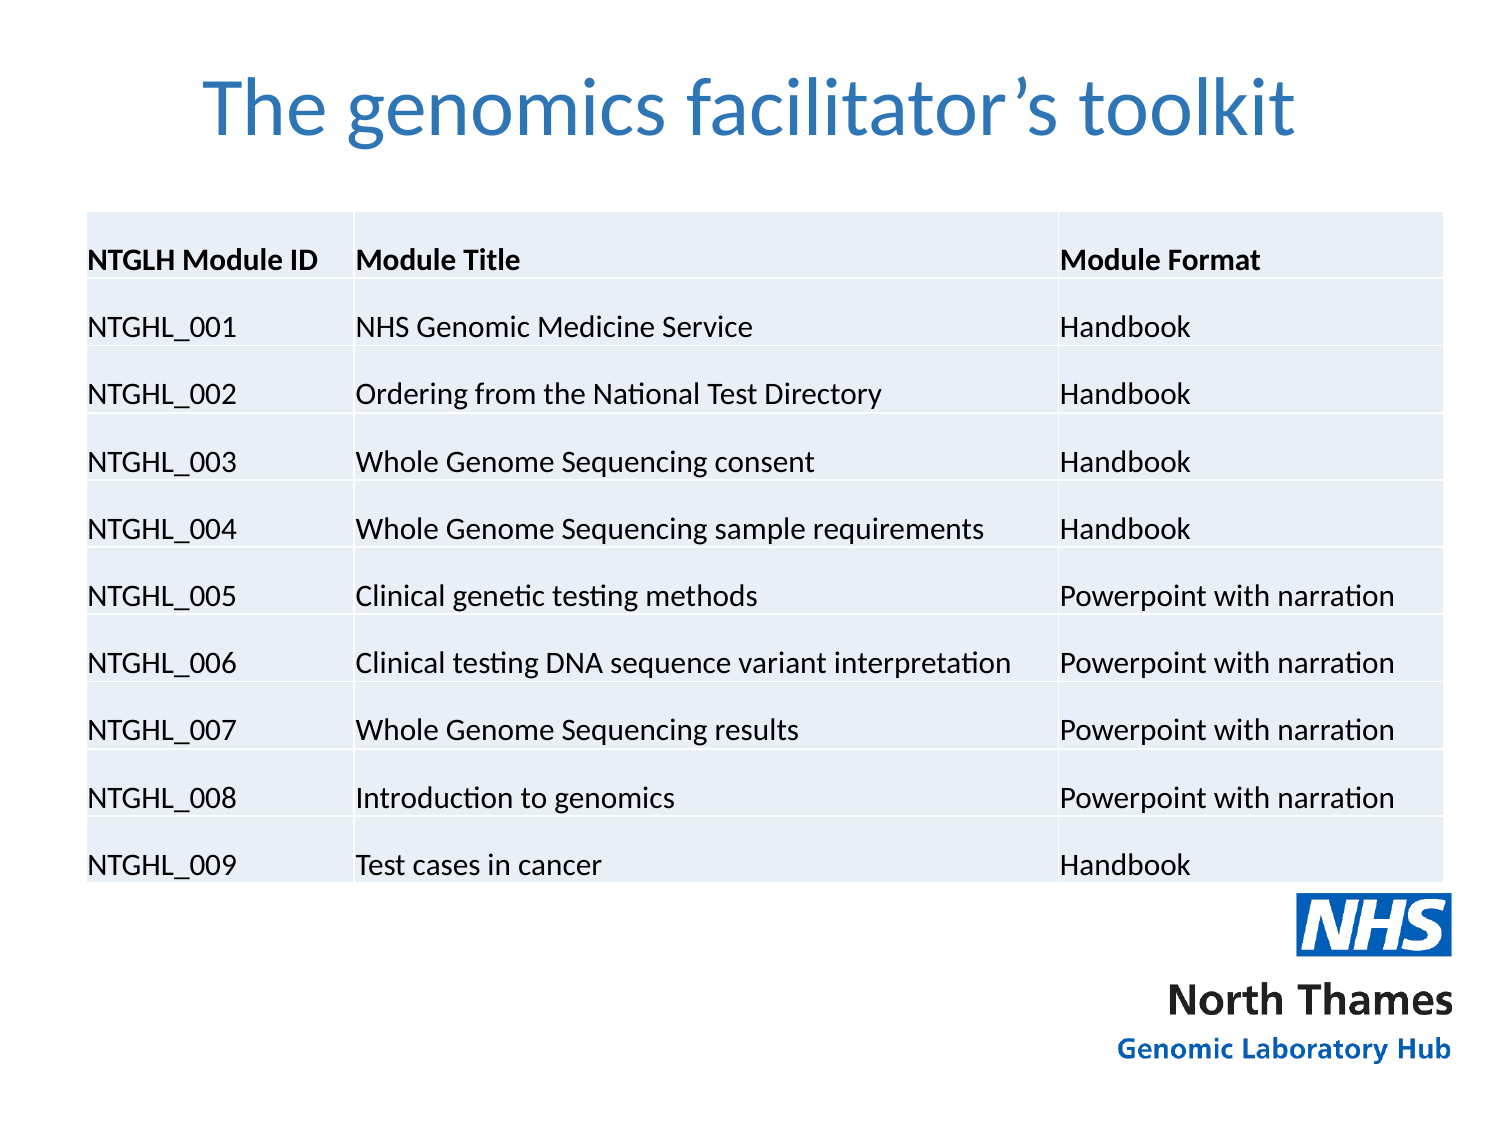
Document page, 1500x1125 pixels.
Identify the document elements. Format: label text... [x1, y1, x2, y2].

table_cell Whole Genome Sequencing consent [355, 414, 1058, 479]
picture [1116, 893, 1454, 1065]
table_cell Clinical genetic testing methods [355, 548, 1058, 613]
table_cell Whole Genome Sequencing sample requirements [355, 481, 1058, 546]
table_cell Introduction to genomics [355, 750, 1058, 815]
table_cell NTGHL_007 [87, 682, 353, 748]
table_cell Powerpoint with narration [1059, 750, 1443, 815]
table_cell NHS Genomic Medicine Service [355, 279, 1058, 345]
table_cell Test cases in cancer [355, 817, 1058, 882]
table_cell NTGHL_005 [87, 548, 353, 613]
table_cell Handbook [1059, 414, 1443, 479]
table_cell NTGHL_004 [87, 481, 353, 546]
table_cell Handbook [1059, 346, 1443, 412]
table_cell NTGHL_001 [87, 279, 353, 345]
table_cell Whole Genome Sequencing results [355, 682, 1058, 748]
table_cell NTGHL_002 [87, 346, 353, 412]
table_cell NTGHL_009 [87, 817, 353, 882]
table_header NTGLH Module ID [87, 212, 353, 277]
table_header Module Format [1059, 212, 1443, 277]
table_cell Powerpoint with narration [1059, 682, 1443, 748]
table_header Module Title [355, 212, 1058, 277]
title The genomics facilitator’s toolkit [103, 0, 1397, 210]
table_cell Powerpoint with narration [1059, 548, 1443, 613]
table_cell NTGHL_003 [87, 414, 353, 479]
table_cell Clinical testing DNA sequence variant interpretation [355, 615, 1058, 681]
table_cell Powerpoint with narration [1059, 615, 1443, 681]
table_cell NTGHL_006 [87, 615, 353, 681]
table_cell NTGHL_008 [87, 750, 353, 815]
table_cell Ordering from the National Test Directory [355, 346, 1058, 412]
table_cell Handbook [1059, 817, 1443, 882]
table_cell Handbook [1059, 481, 1443, 546]
table_cell Handbook [1059, 279, 1443, 345]
